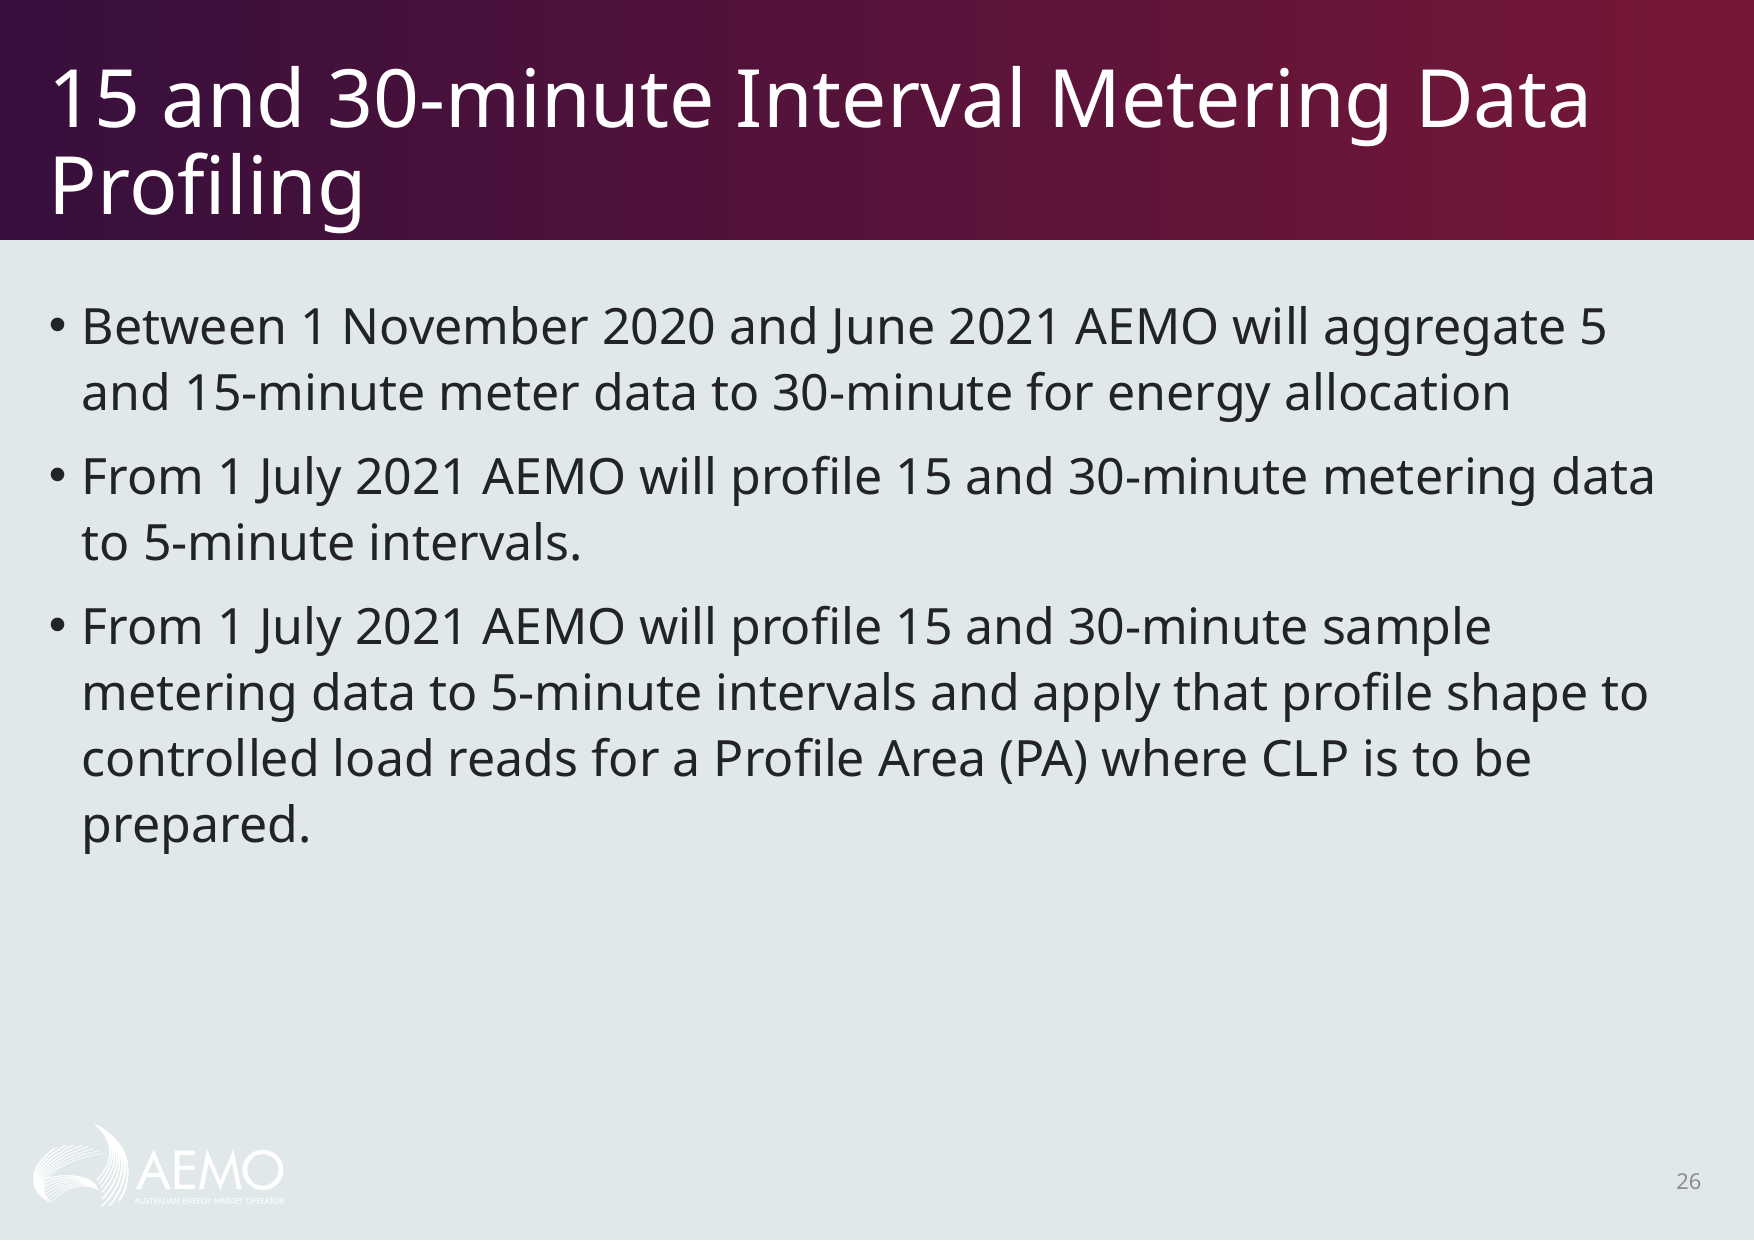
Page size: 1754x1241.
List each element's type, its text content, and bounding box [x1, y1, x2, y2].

title 15 and 30-minute Interval Metering Data Profiling [33, 24, 1717, 240]
list Between 1 November 2020 and June 2021 AEMO will aggregate 5 and 15-minute meter data to 30-minute for energy allocation From 1 July 2021 AEMO will profile 15 and 30-minute metering data to 5-minute intervals. From 1 July 2021 AEMO will profile 15 and 30-minute sample metering data to 5-minute intervals and apply that profile shape to controlled load reads for a Profile Area (PA) where CLP is to be prepared. [33, 280, 1717, 1068]
picture [33, 1124, 284, 1207]
slide_number 26 [1633, 1149, 1717, 1216]
